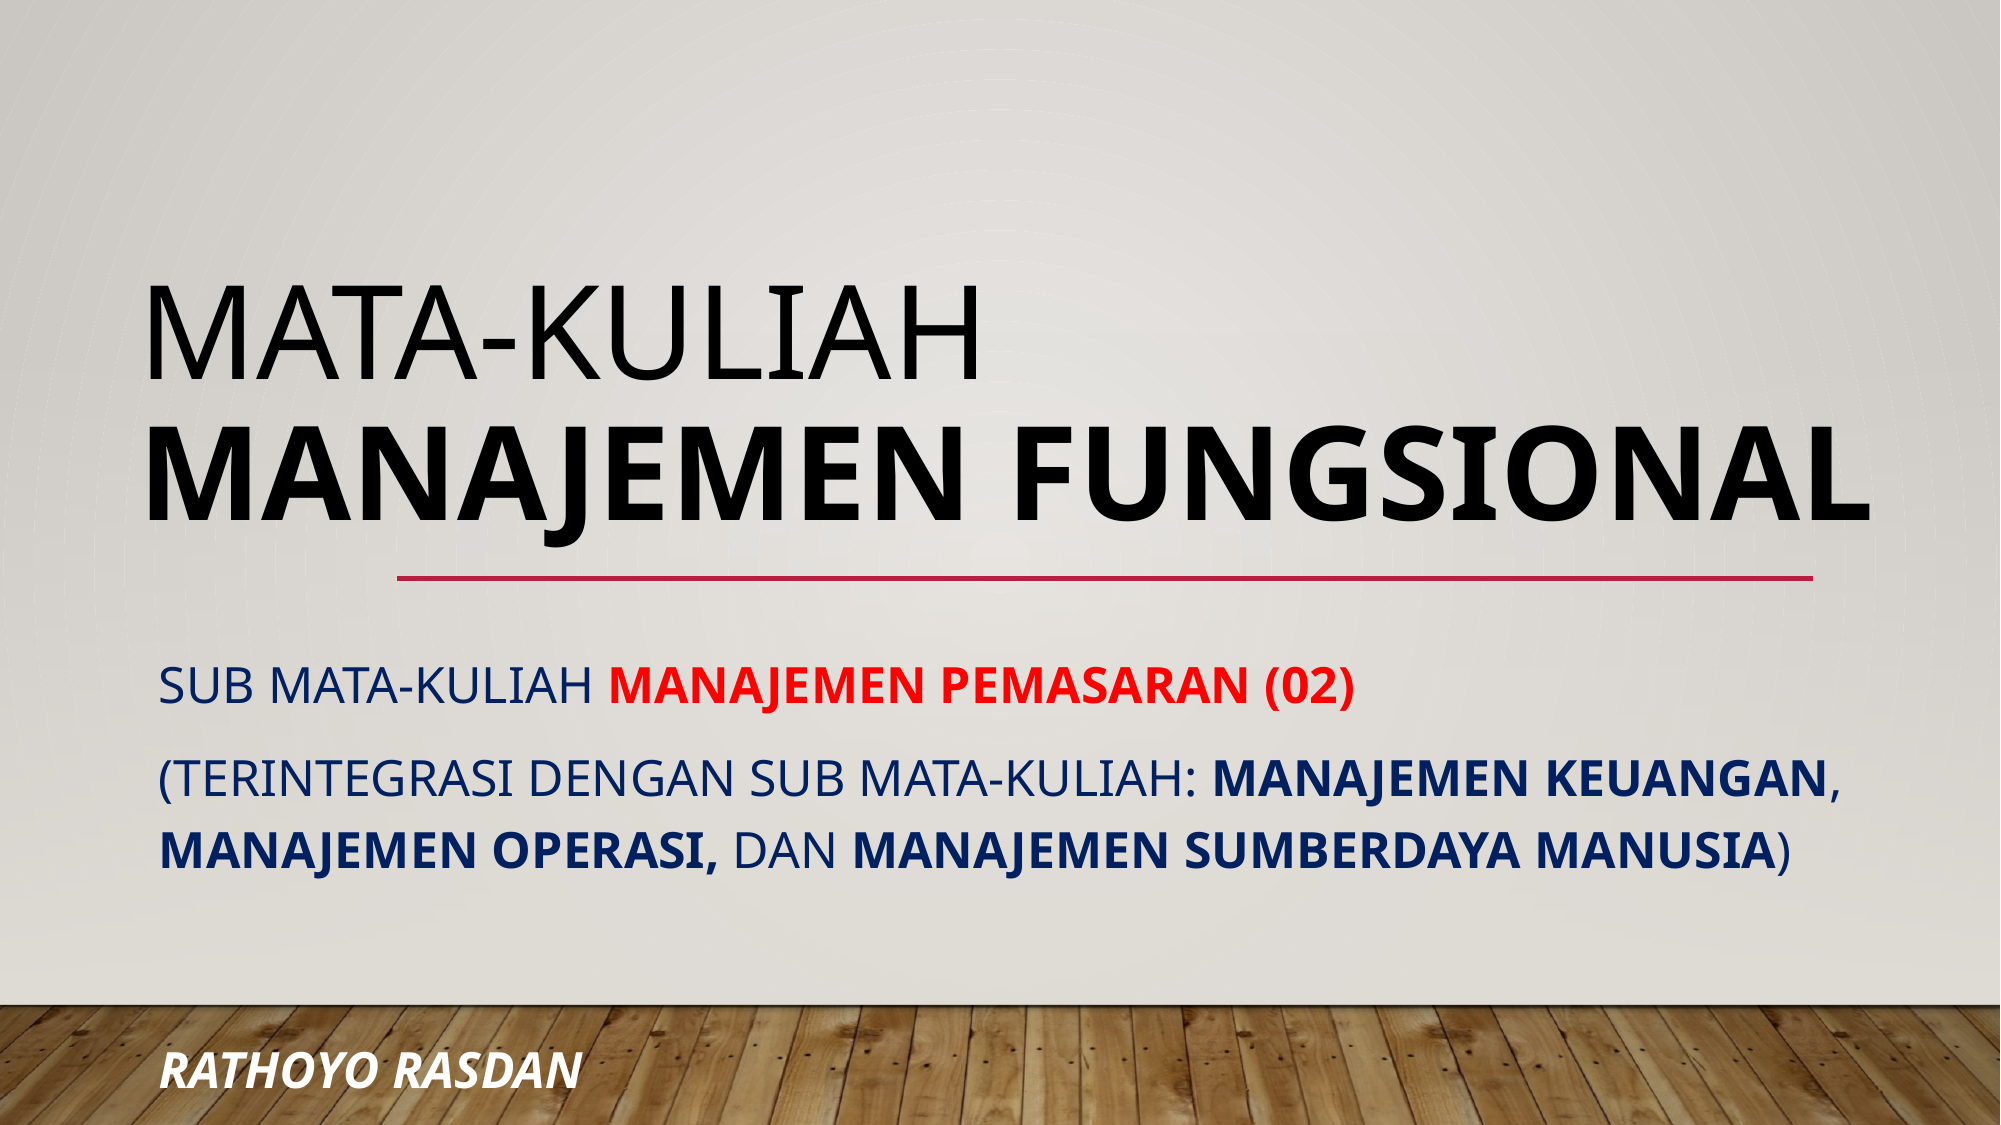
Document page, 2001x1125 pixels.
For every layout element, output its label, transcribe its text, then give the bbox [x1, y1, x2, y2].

subtitle SUB MATA-KULIAH MANAJEMEN pemasaran (02) (TERINTEGRASI DENGAN SUB MATA-KULIAH: MANAJEMEN keuangan, MANAJEMEN OPERASI, DAN MANAJEMEN SUMBERDAYA MANUSIA) [143, 626, 1914, 1000]
text_box RATHOYO RASDAN [143, 1031, 819, 1125]
title Mata-kuliah Manajemen fungsional [123, 131, 1914, 549]
picture [0, 1005, 2000, 1125]
